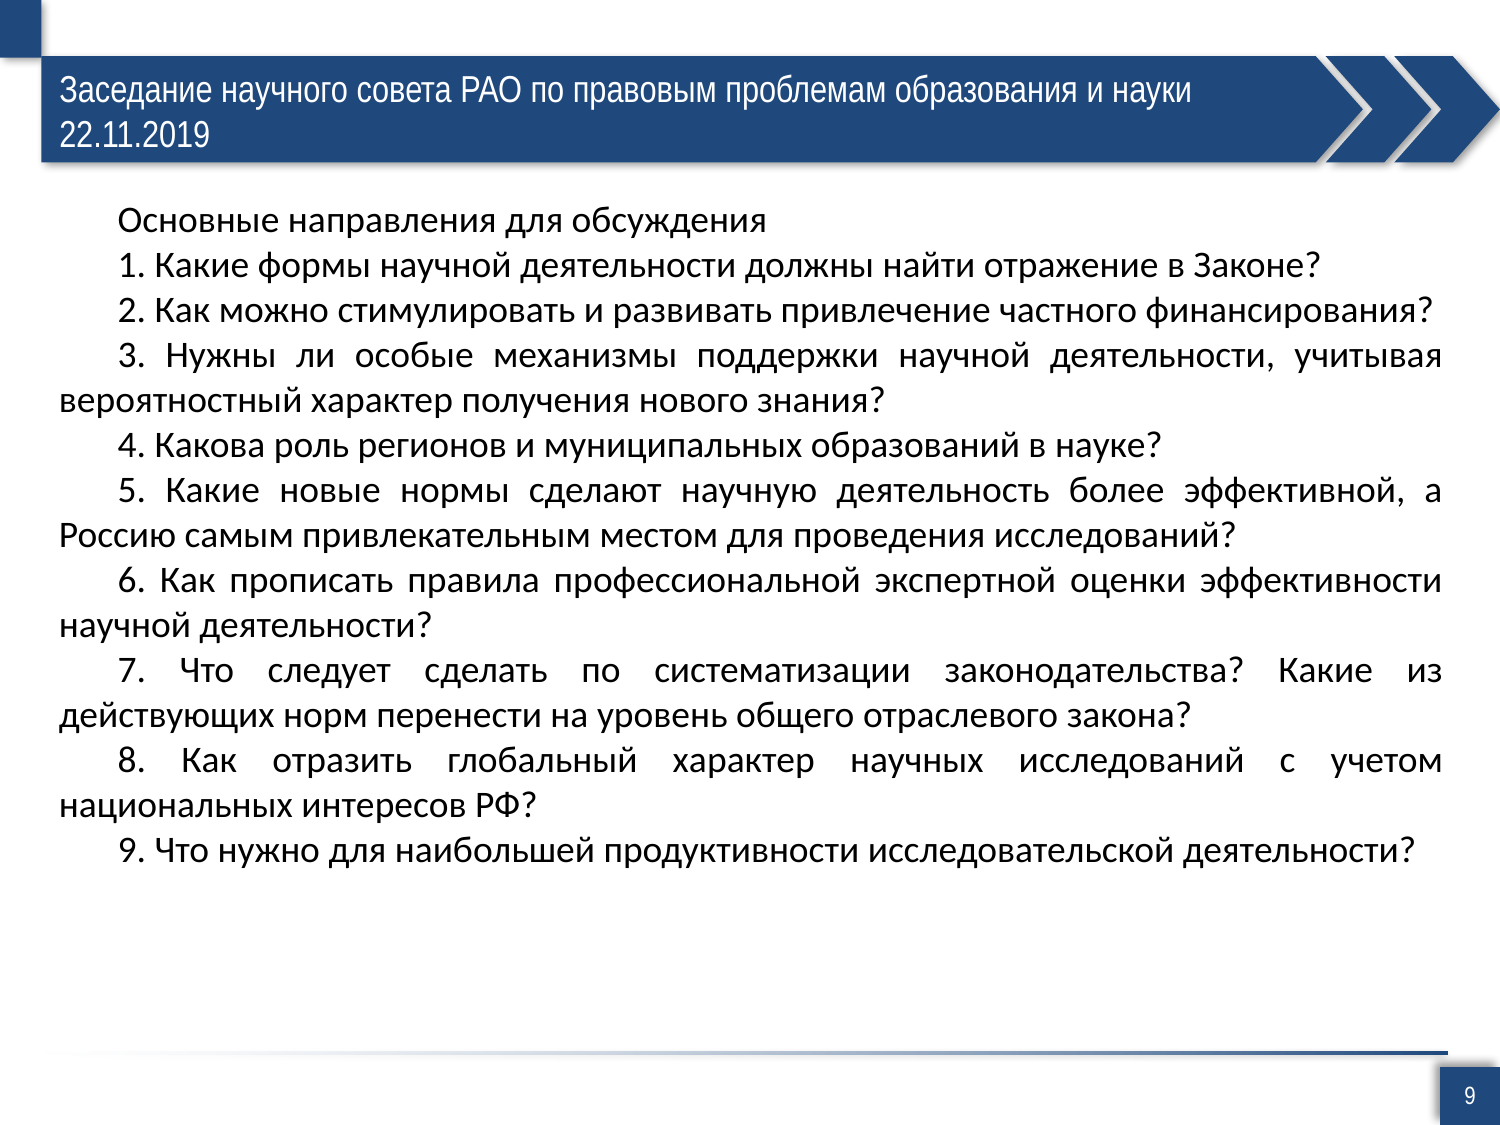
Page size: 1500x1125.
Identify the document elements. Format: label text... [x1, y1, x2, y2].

slide_number 9 [1440, 1065, 1500, 1125]
text_box Основные направления для обсуждения 1. Какие формы научной деятельности должны найти отражение в Законе? 2. Как можно стимулировать и развивать привлечение частного финансирования? 3. Нужны ли особые механизмы поддержки научной деятельности, учитывая вероятностный характер получения нового знания? 4. Какова роль регионов и муниципальных образований в науке? 5. Какие новые нормы сделают научную деятельность более эффективной, а Россию самым привлекательным местом для проведения исследований? 6. Как прописать правила профессиональной экспертной оценки эффективности научной деятельности? 7. Что следует сделать по систематизации законодательства? Какие из действующих норм перенести на уровень общего отраслевого закона? 8. Как отразить глобальный характер научных исследований с учетом национальных интересов РФ? 9. Что нужно для наибольшей продуктивности исследовательской деятельности? [44, 187, 1459, 918]
title Заседание научного совета РАО по правовым проблемам образования и науки 22.11.2019 [44, 57, 1317, 163]
